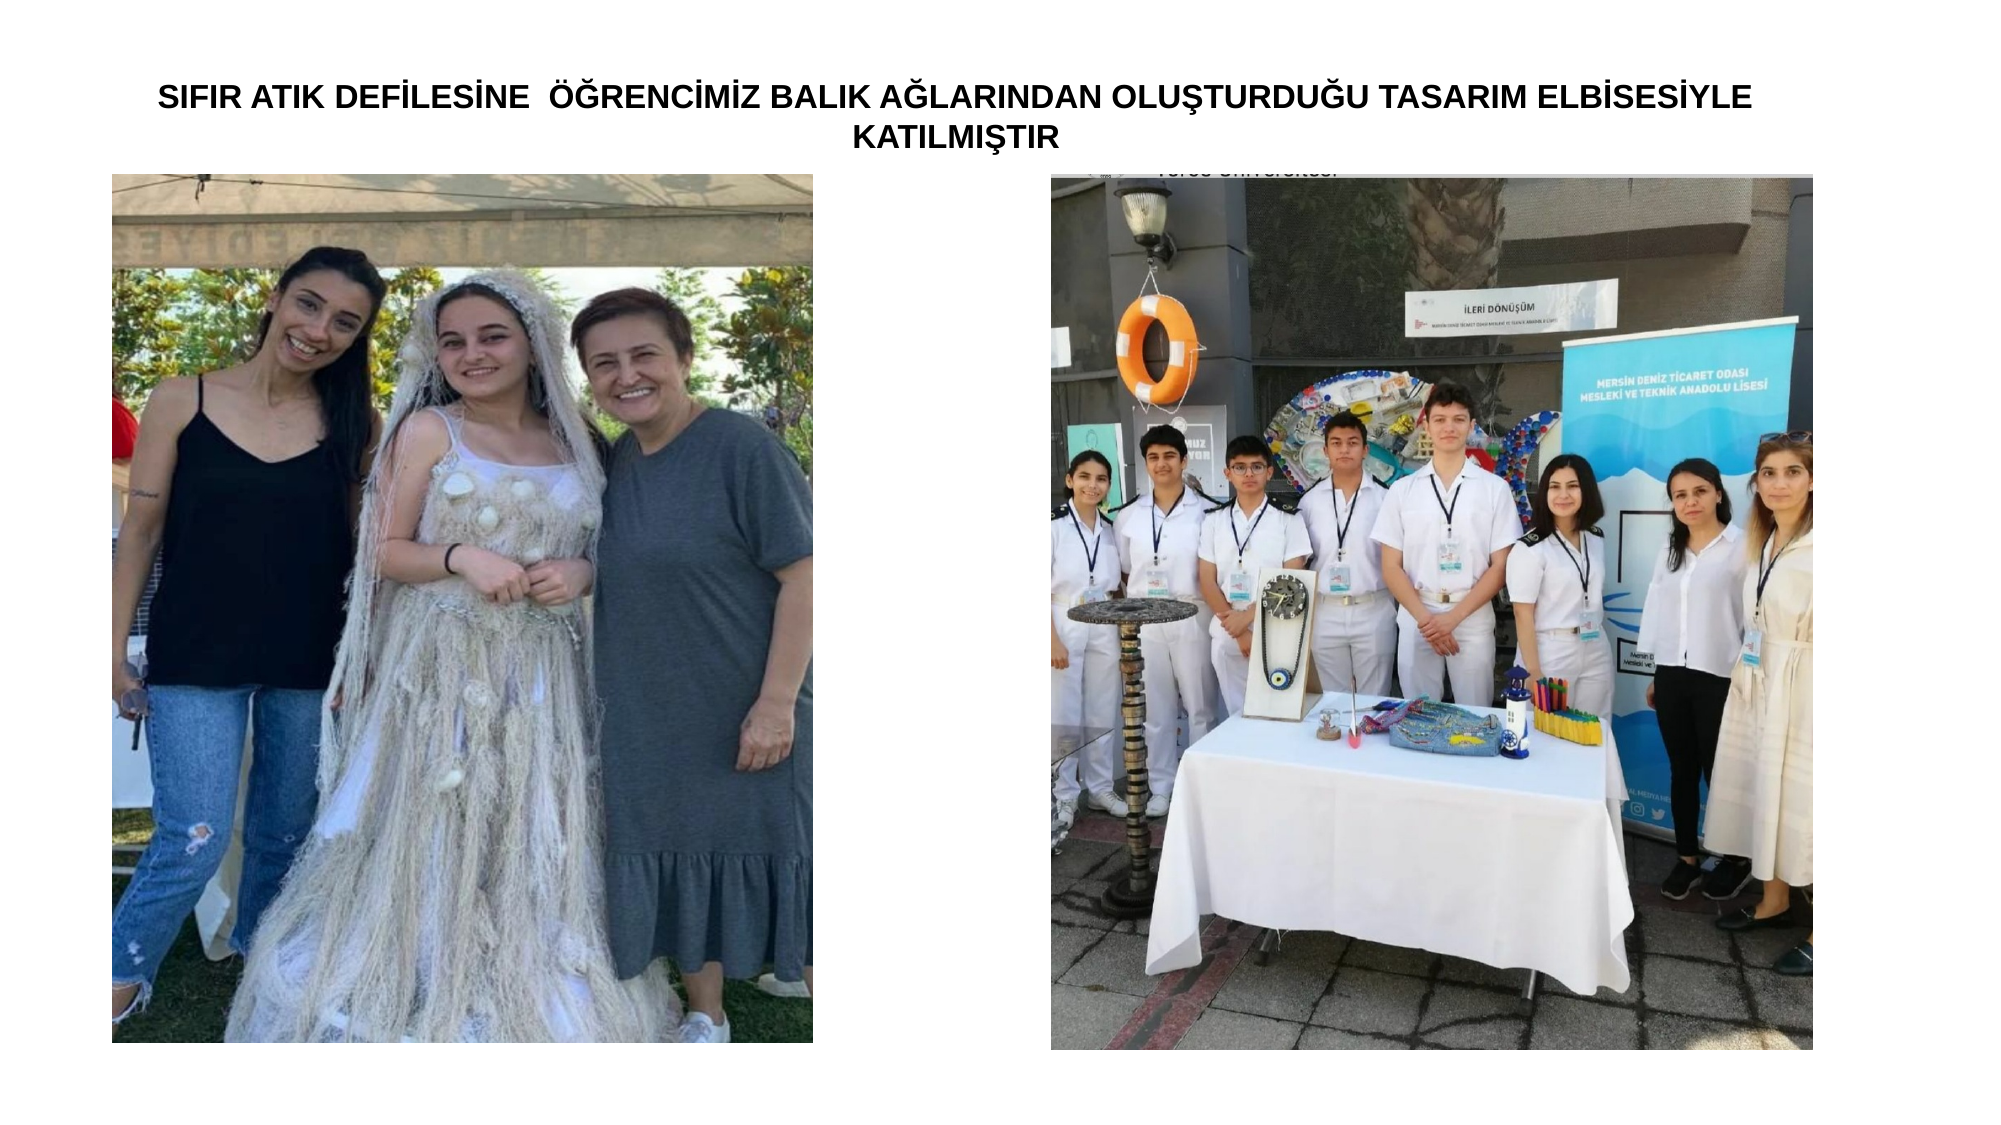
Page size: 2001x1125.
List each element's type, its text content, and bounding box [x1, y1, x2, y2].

picture [1051, 174, 1813, 1051]
title SIFIR ATIK DEFİLESİNE ÖĞRENCİMİZ BALIK AĞLARINDAN OLUŞTURDUĞU TASARIM ELBİSESİYLE KATILMIŞTIR [99, 75, 1813, 175]
picture [112, 174, 813, 1043]
